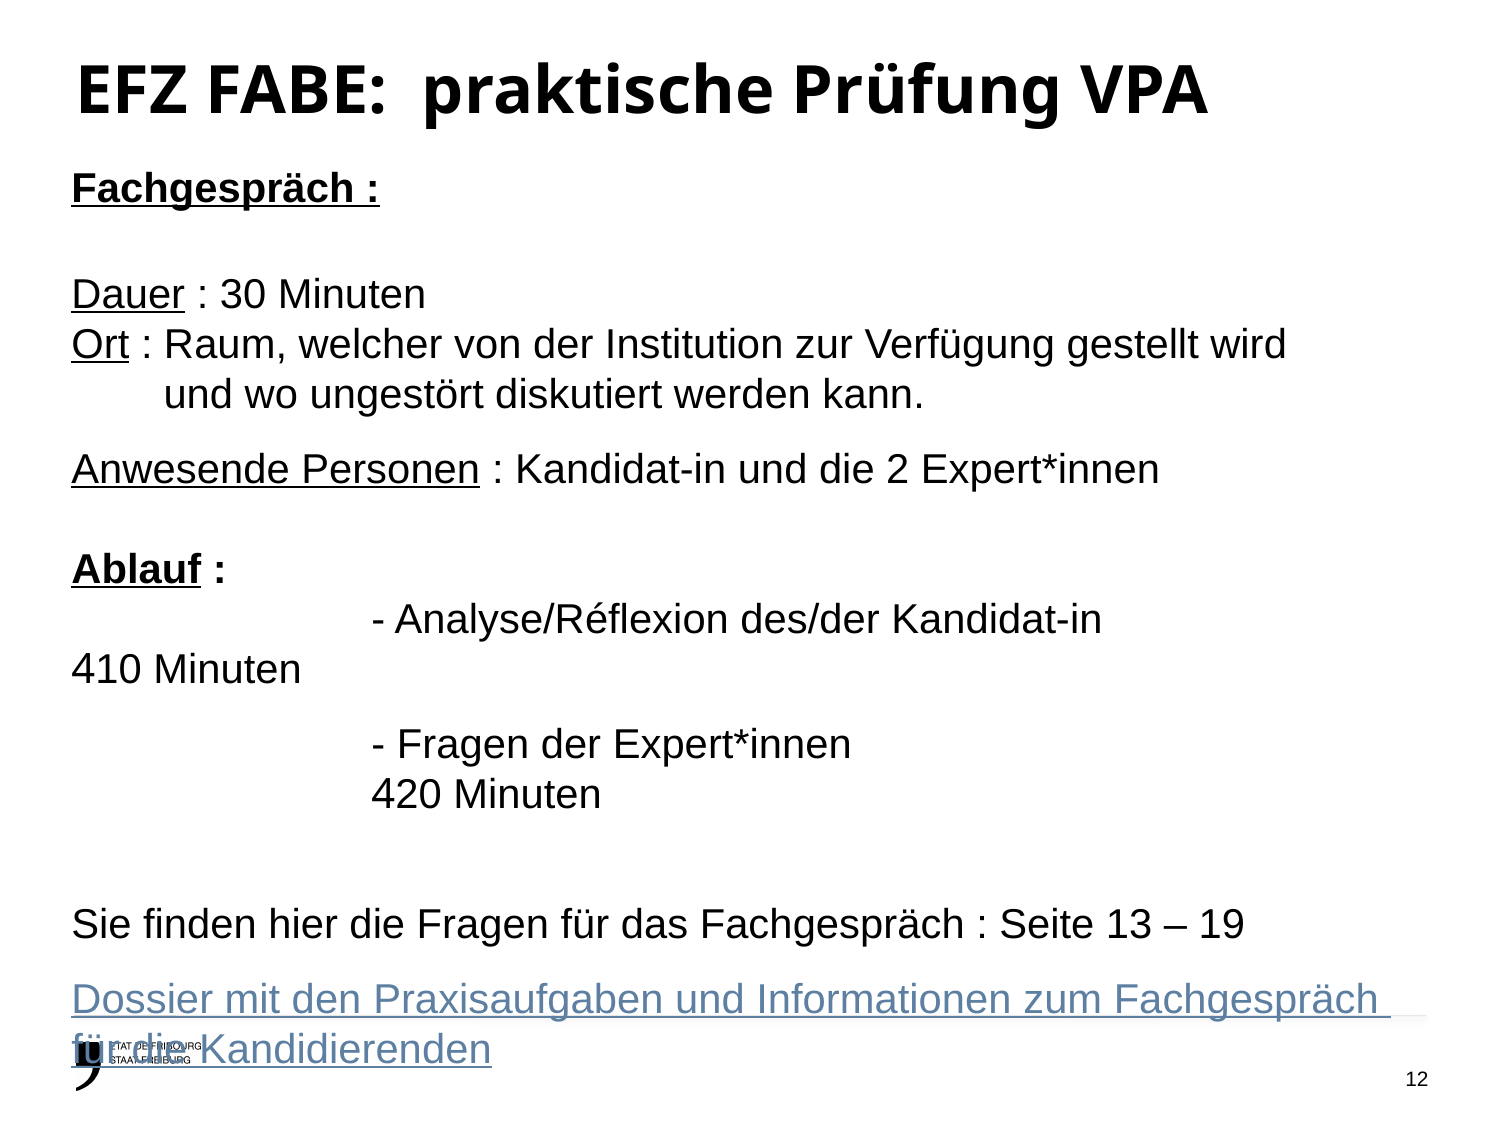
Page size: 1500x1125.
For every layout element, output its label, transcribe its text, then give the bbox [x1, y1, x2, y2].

picture [76, 1042, 201, 1091]
list Fachgespräch : Dauer : 30 Minuten Ort : Raum, welcher von der Institution zur Verfügung gestellt wird und wo ungestört diskutiert werden kann. Anwesende Personen : Kandidat-in und die 2 Expert*innen Ablauf : - Analyse/Réflexion des/der Kandidat-in 410 Minuten - Fragen der Expert*innen 420 Minuten Sie finden hier die Fragen für das Fachgespräch : Seite 13 – 19 Dossier mit den Praxisaufgaben und Informationen zum Fachgespräch für die Kandidierenden [71, 160, 1424, 1005]
title EFZ FABE: praktische Prüfung VPA [74, 49, 1428, 129]
